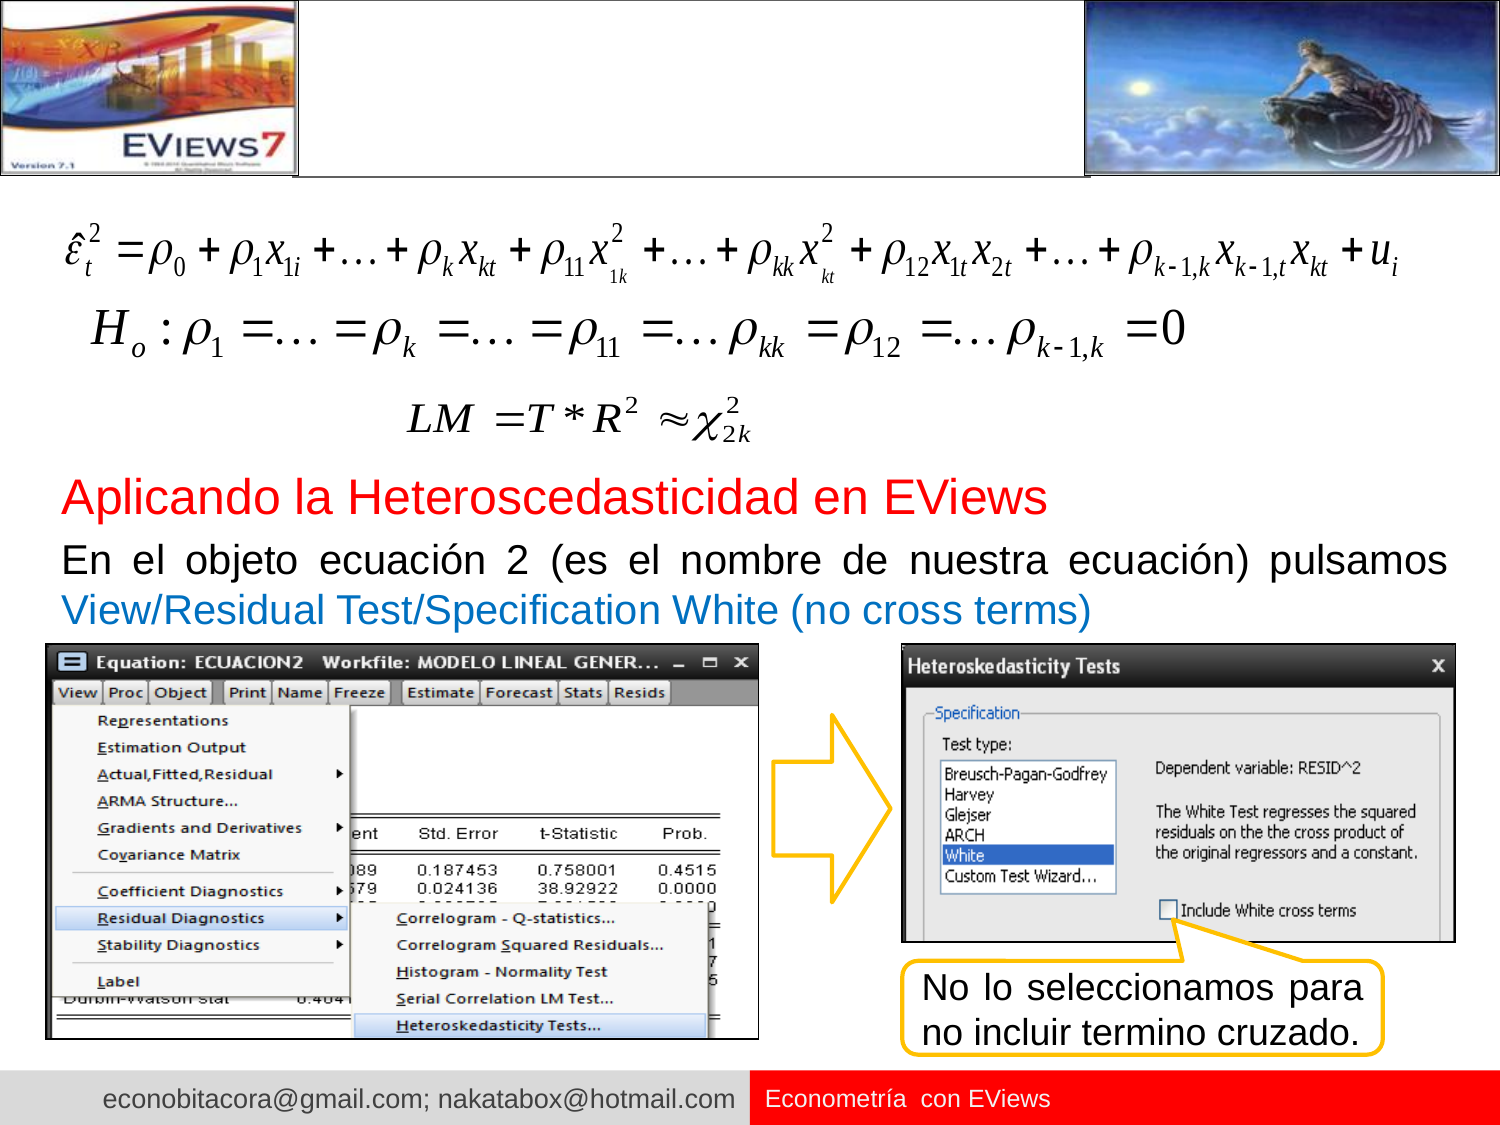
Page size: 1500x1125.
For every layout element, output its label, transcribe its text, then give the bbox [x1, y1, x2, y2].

text_box [299, 0, 1081, 178]
text_box econobitacora@gmail.com; nakatabox@hotmail.com [0, 1070, 749, 1125]
picture [0, 0, 299, 177]
text_box Econometría con EViews [749, 1070, 1500, 1125]
text_box [771, 712, 893, 905]
picture [1084, 0, 1500, 177]
picture [46, 644, 759, 1039]
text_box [58, 210, 1407, 294]
text_box No lo seleccionamos para no incluir termino cruzado. [900, 949, 1385, 1057]
text_box Aplicando la Heteroscedasticidad en EViews En el objeto ecuación 2 (es el nombre de nuestra ecuación) pulsamos View/Residual Test/Specification White (no cross terms) [46, 457, 1465, 645]
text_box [81, 292, 1196, 376]
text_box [398, 386, 762, 454]
picture [902, 644, 1455, 942]
